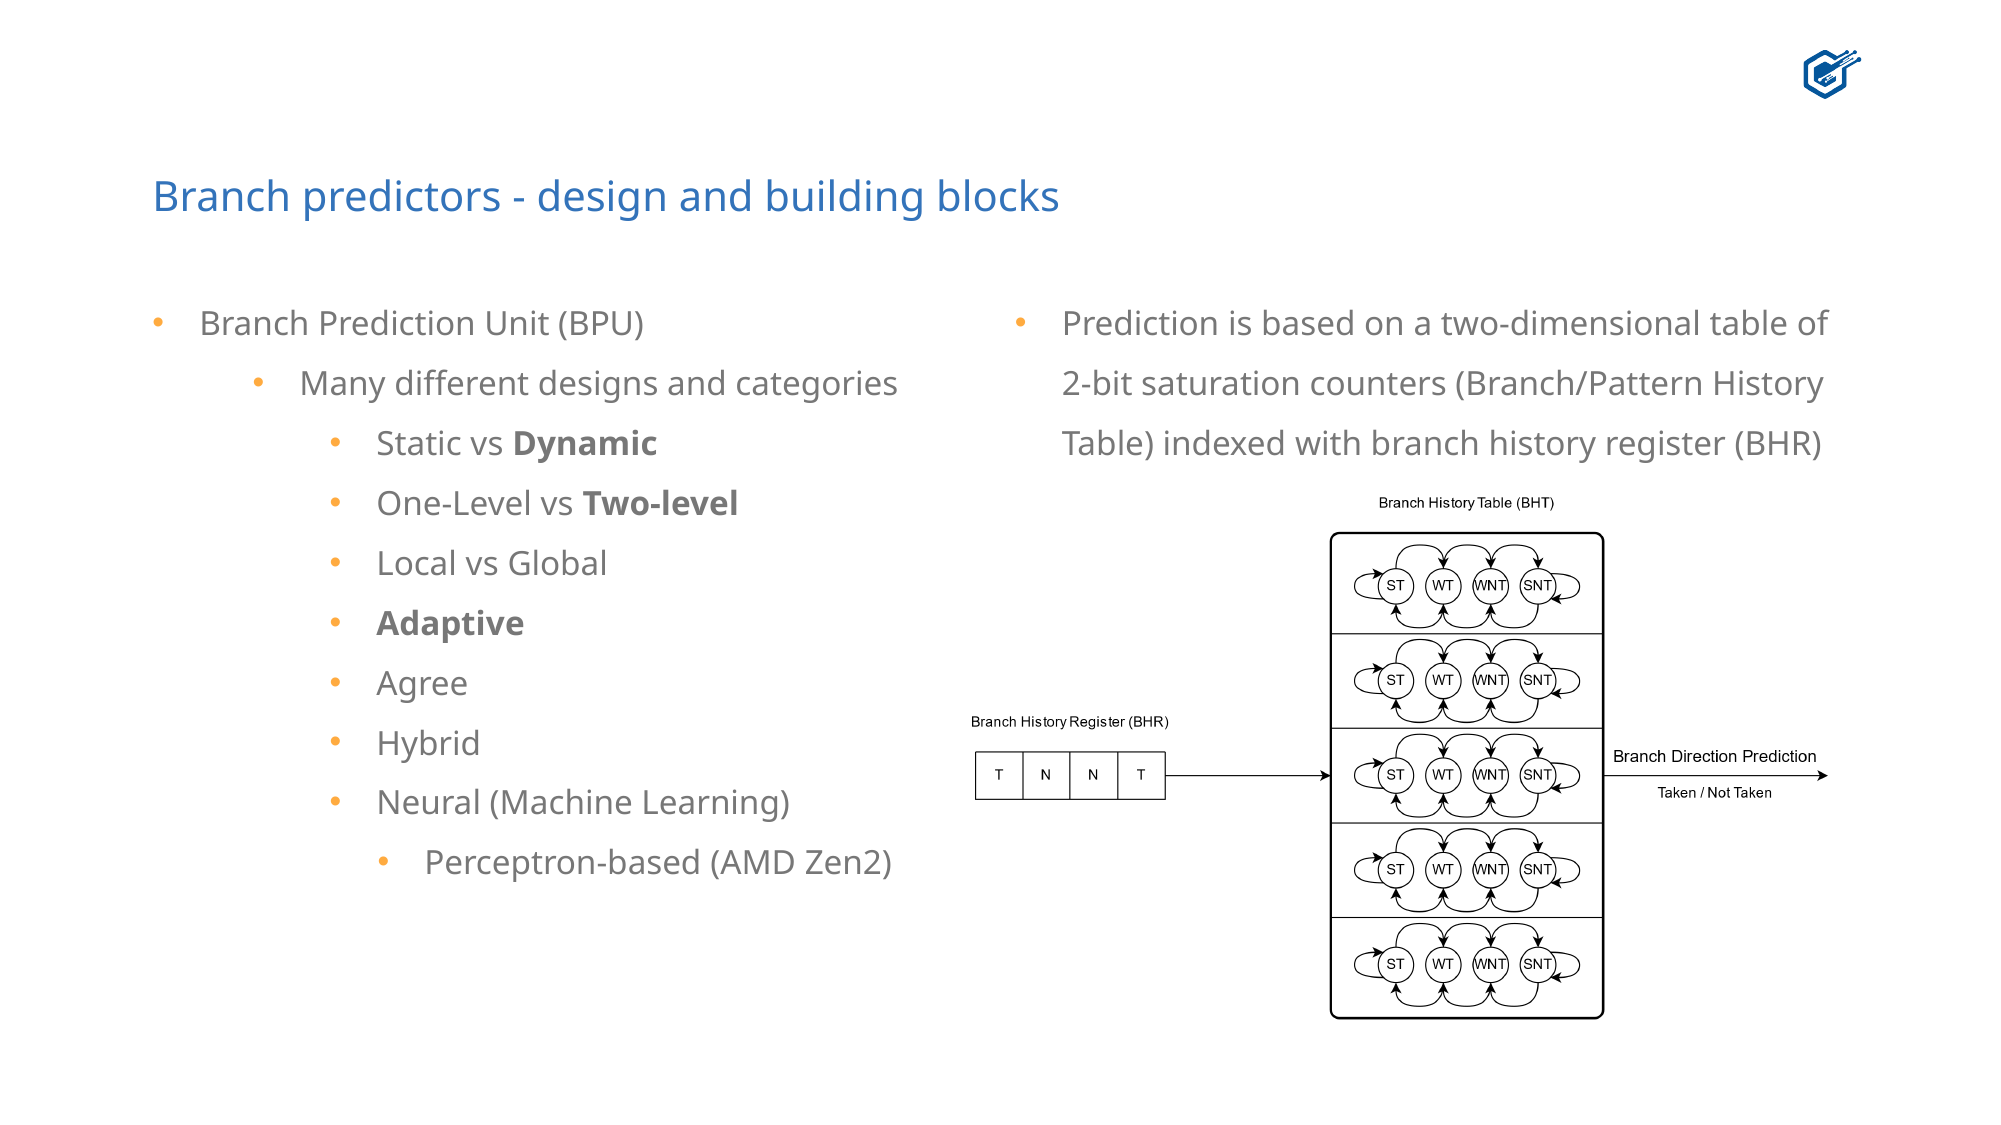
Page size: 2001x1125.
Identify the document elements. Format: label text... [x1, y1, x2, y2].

list Prediction is based on a two-dimensional table of 2-bit saturation counters (Branch/Pattern History Table) indexed with branch history register (BHR) [999, 275, 1863, 1025]
picture [969, 485, 1838, 1125]
list Branch Prediction Unit (BPU) Many different designs and categories Static vs Dynamic One-Level vs Two-level Local vs Global Adaptive Agree Hybrid Neural (Machine Learning) Perceptron-based (AMD Zen2) [137, 275, 999, 1025]
title Branch predictors - design and building blocks [137, 159, 1863, 232]
picture [1803, 50, 1862, 99]
